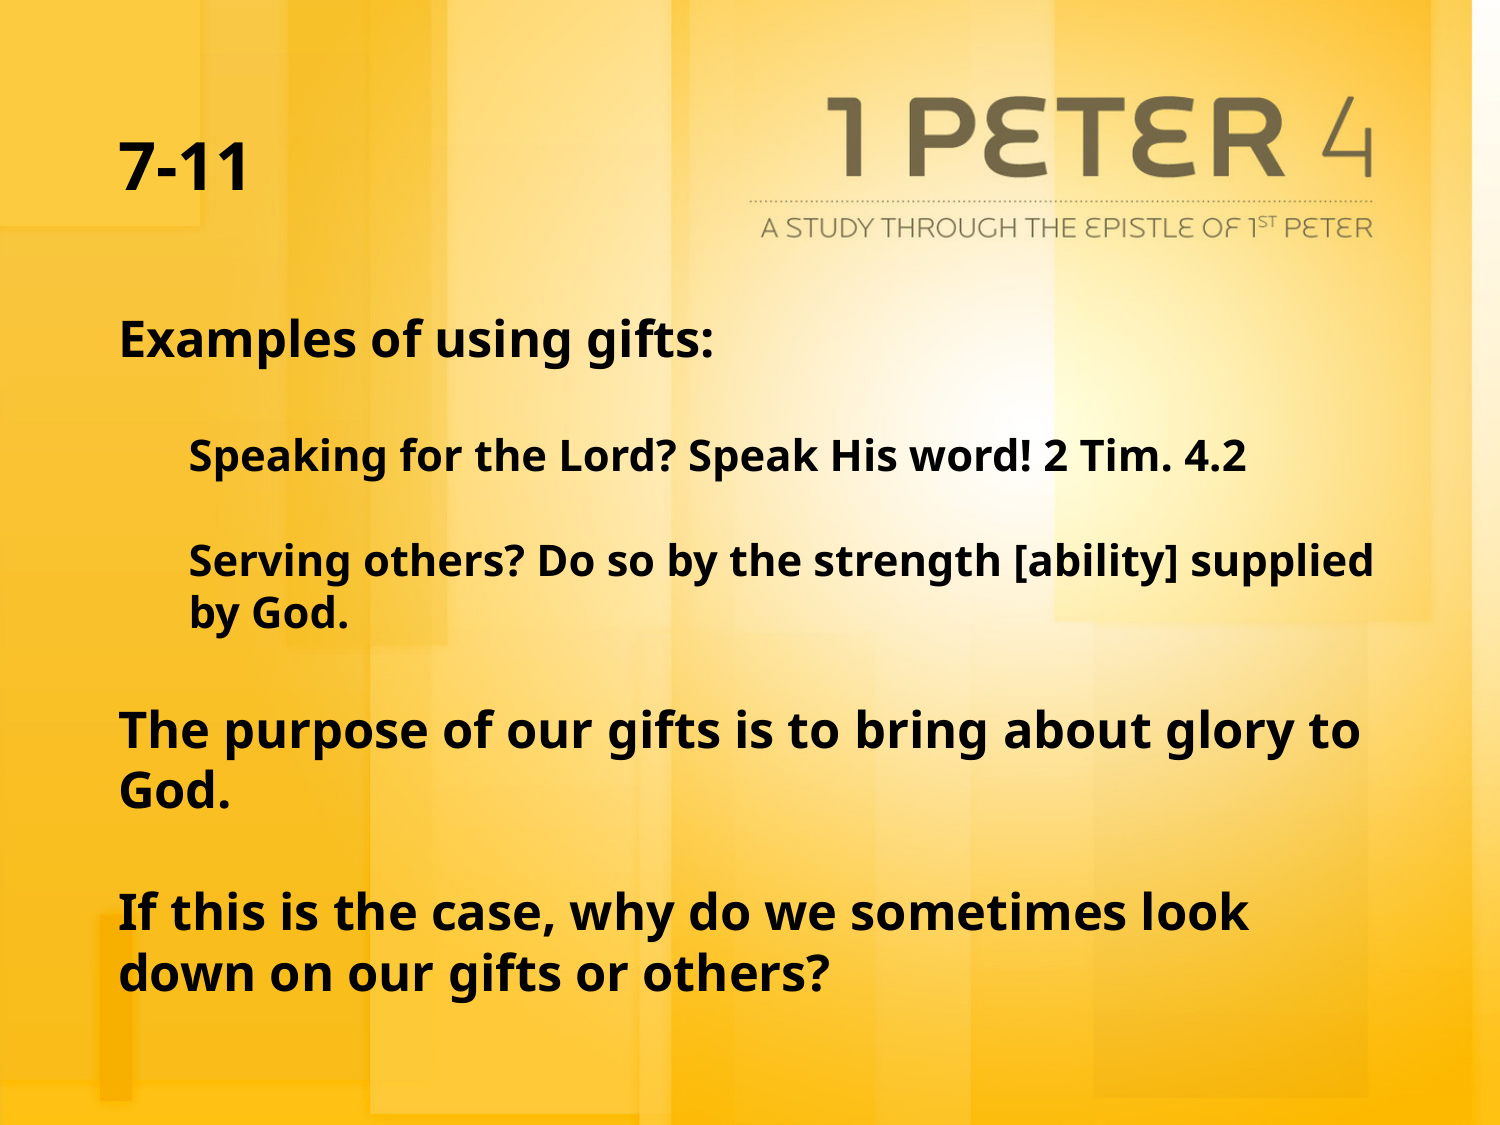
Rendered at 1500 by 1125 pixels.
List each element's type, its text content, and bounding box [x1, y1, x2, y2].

title 7-11 [103, 59, 757, 278]
list Examples of using gifts: Speaking for the Lord? Speak His word! 2 Tim. 4.2 Serving others? Do so by the strength [ability] supplied by God. The purpose of our gifts is to bring about glory to God. If this is the case, why do we sometimes look down on our gifts or others? [103, 299, 1397, 1014]
picture [0, 0, 1500, 1125]
